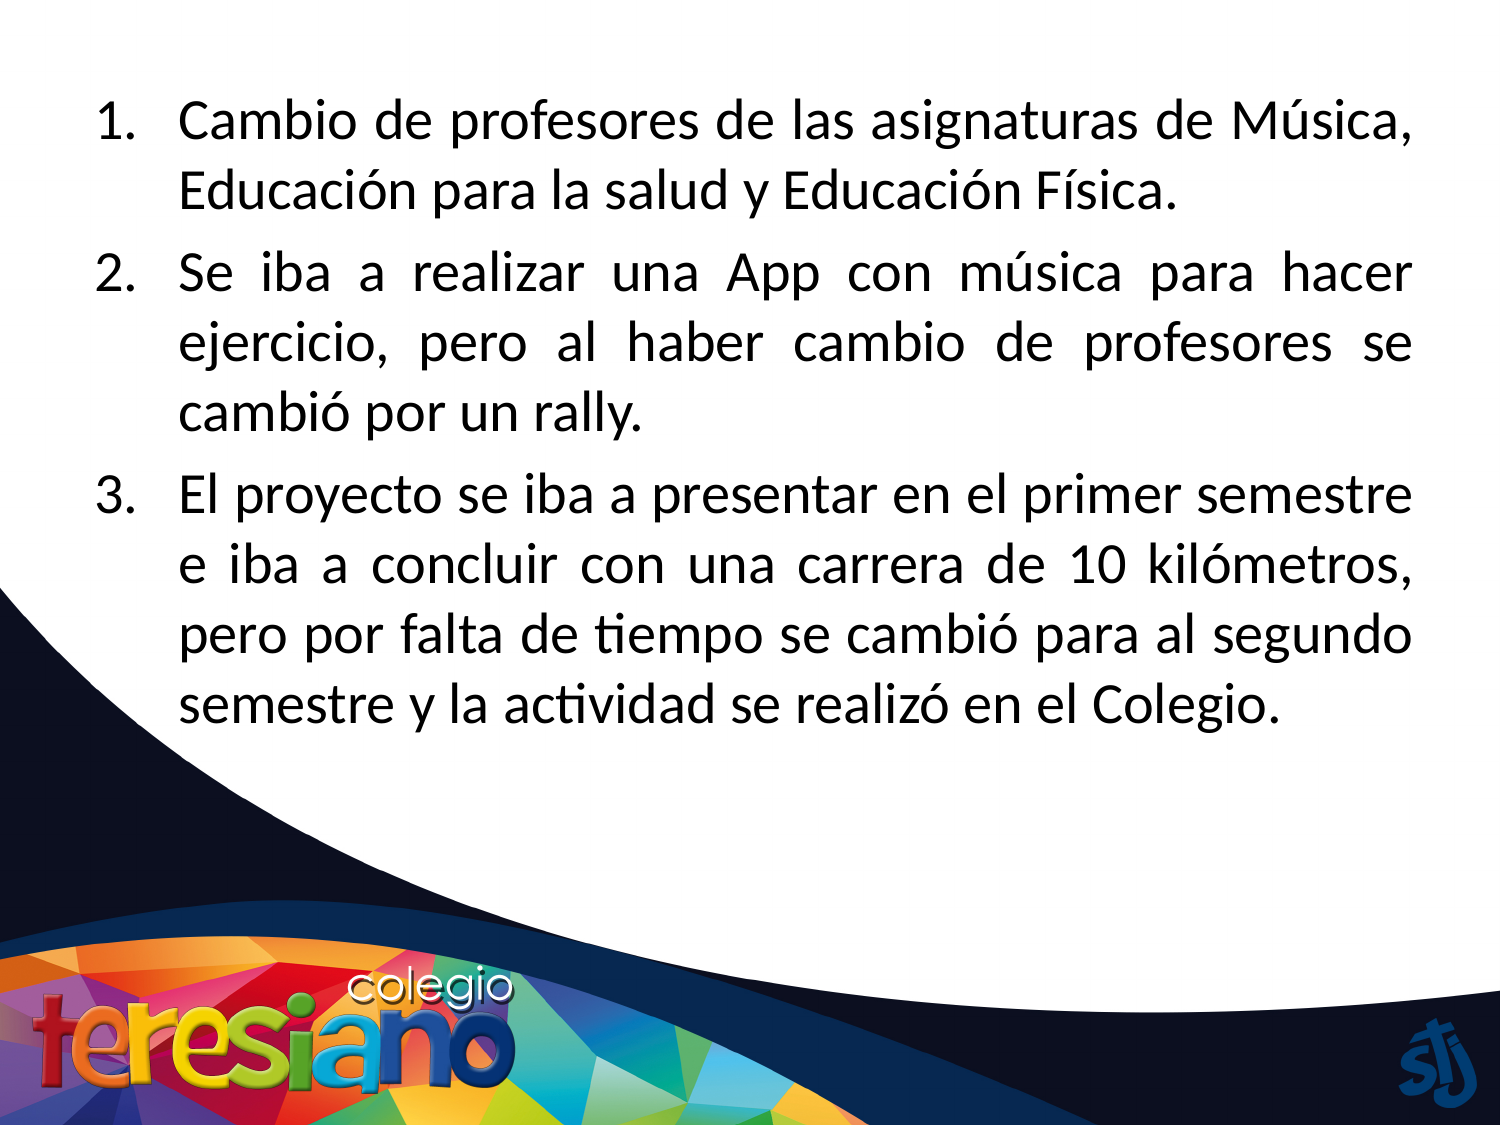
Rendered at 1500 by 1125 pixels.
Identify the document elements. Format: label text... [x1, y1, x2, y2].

list Cambio de profesores de las asignaturas de Música, Educación para la salud y Educación Física. Se iba a realizar una App con música para hacer ejercicio, pero al haber cambio de profesores se cambió por un rally. El proyecto se iba a presentar en el primer semestre e iba a concluir con una carrera de 10 kilómetros, pero por falta de tiempo se cambió para al segundo semestre y la actividad se realizó en el Colegio. [79, 74, 1430, 776]
picture [0, 0, 1500, 1125]
